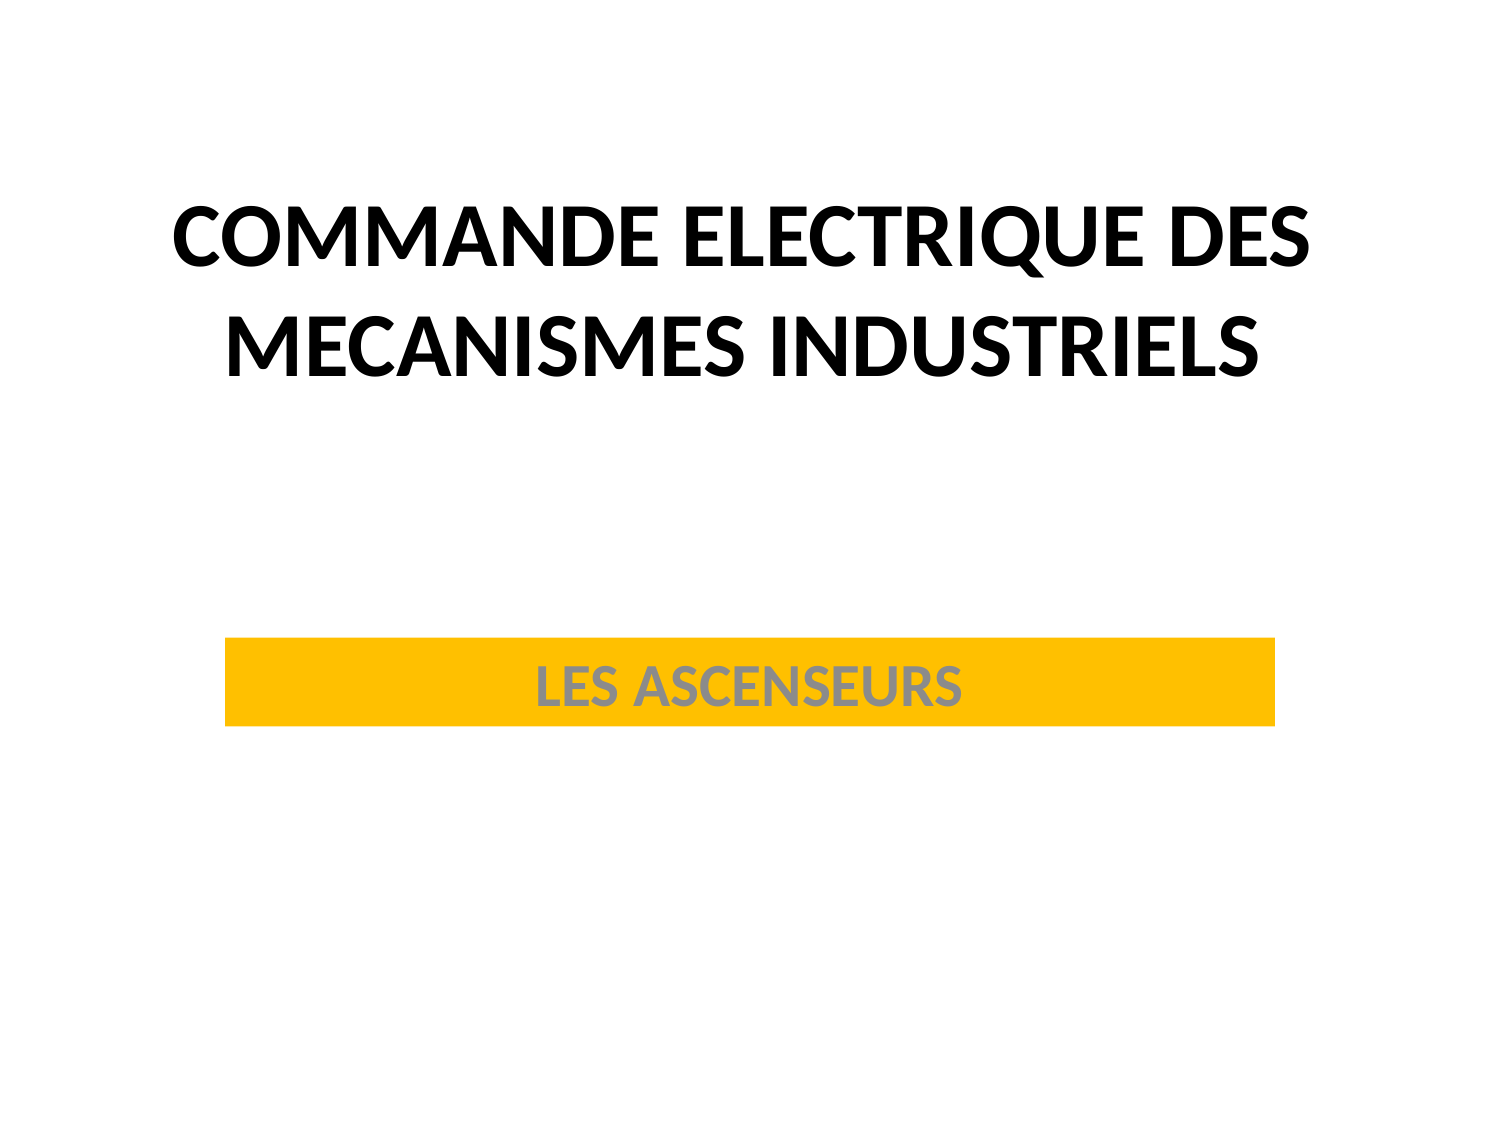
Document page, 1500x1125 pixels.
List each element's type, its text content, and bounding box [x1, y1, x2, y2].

title COMMANDE ELECTRIQUE DES MECANISMES INDUSTRIELS [105, 164, 1381, 406]
subtitle LES ASCENSEURS [225, 637, 1275, 727]
